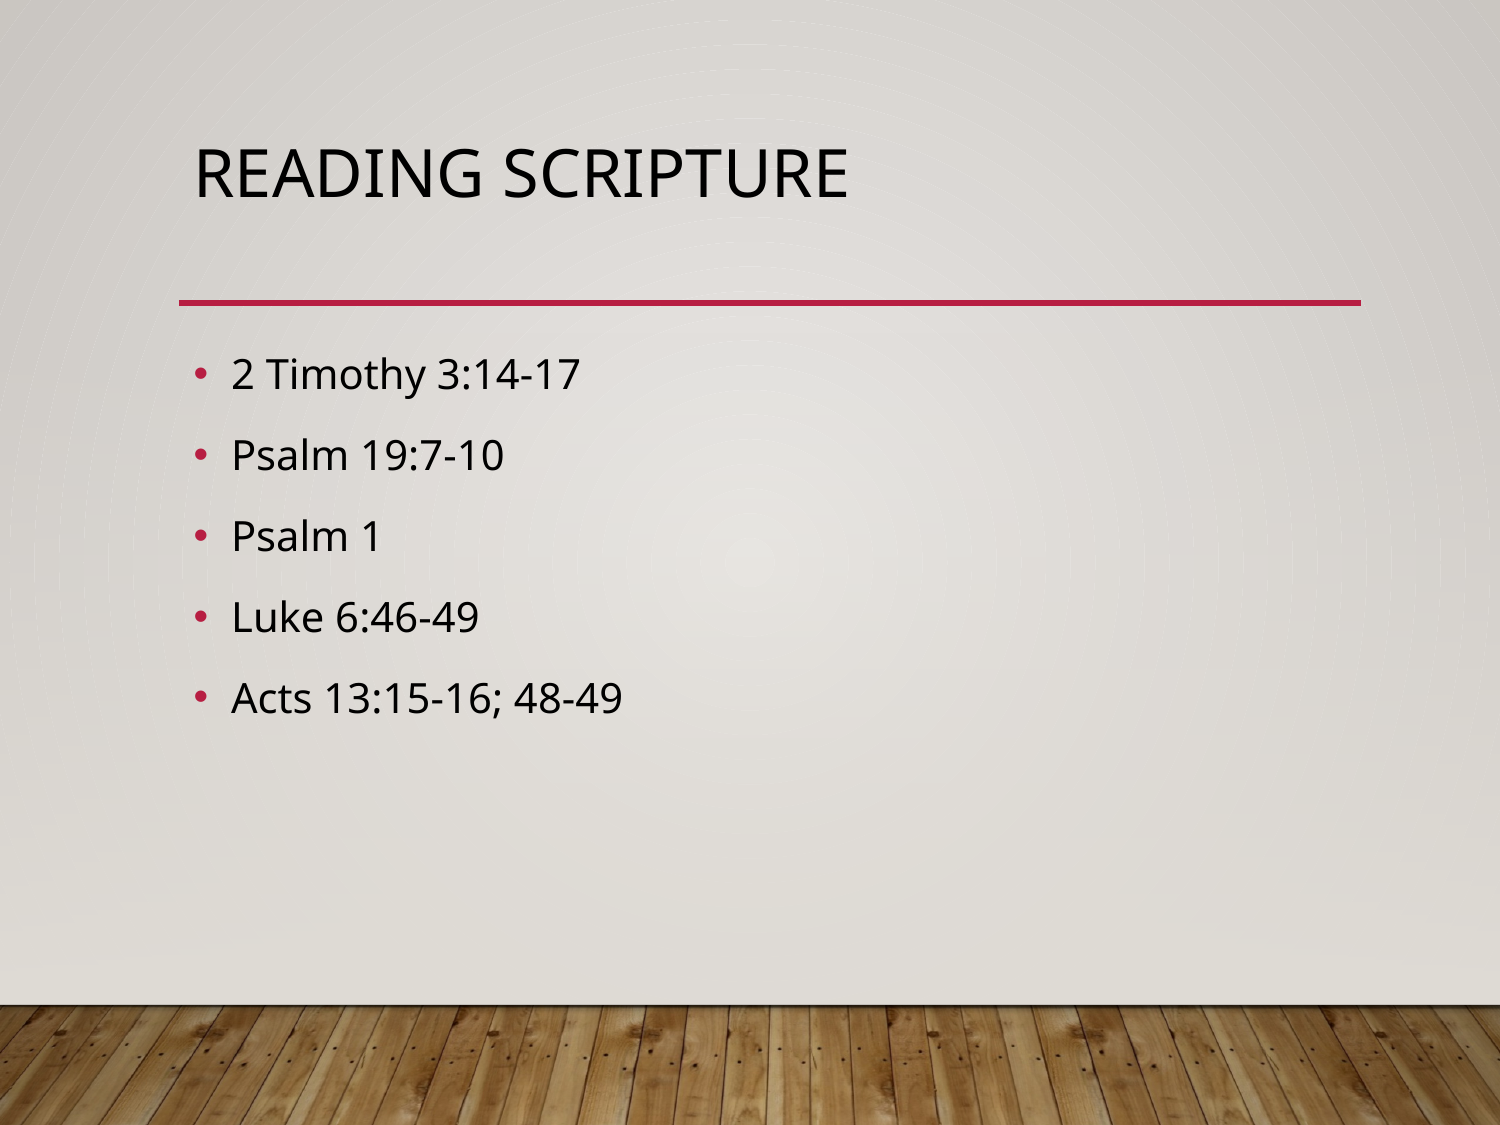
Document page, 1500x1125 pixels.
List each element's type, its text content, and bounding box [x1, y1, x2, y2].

picture [0, 1005, 1500, 1125]
title Reading Scripture [178, 131, 1361, 305]
list 2 Timothy 3:14-17 Psalm 19:7-10 Psalm 1 Luke 6:46-49 Acts 13:15-16; 48-49 [178, 330, 1361, 897]
